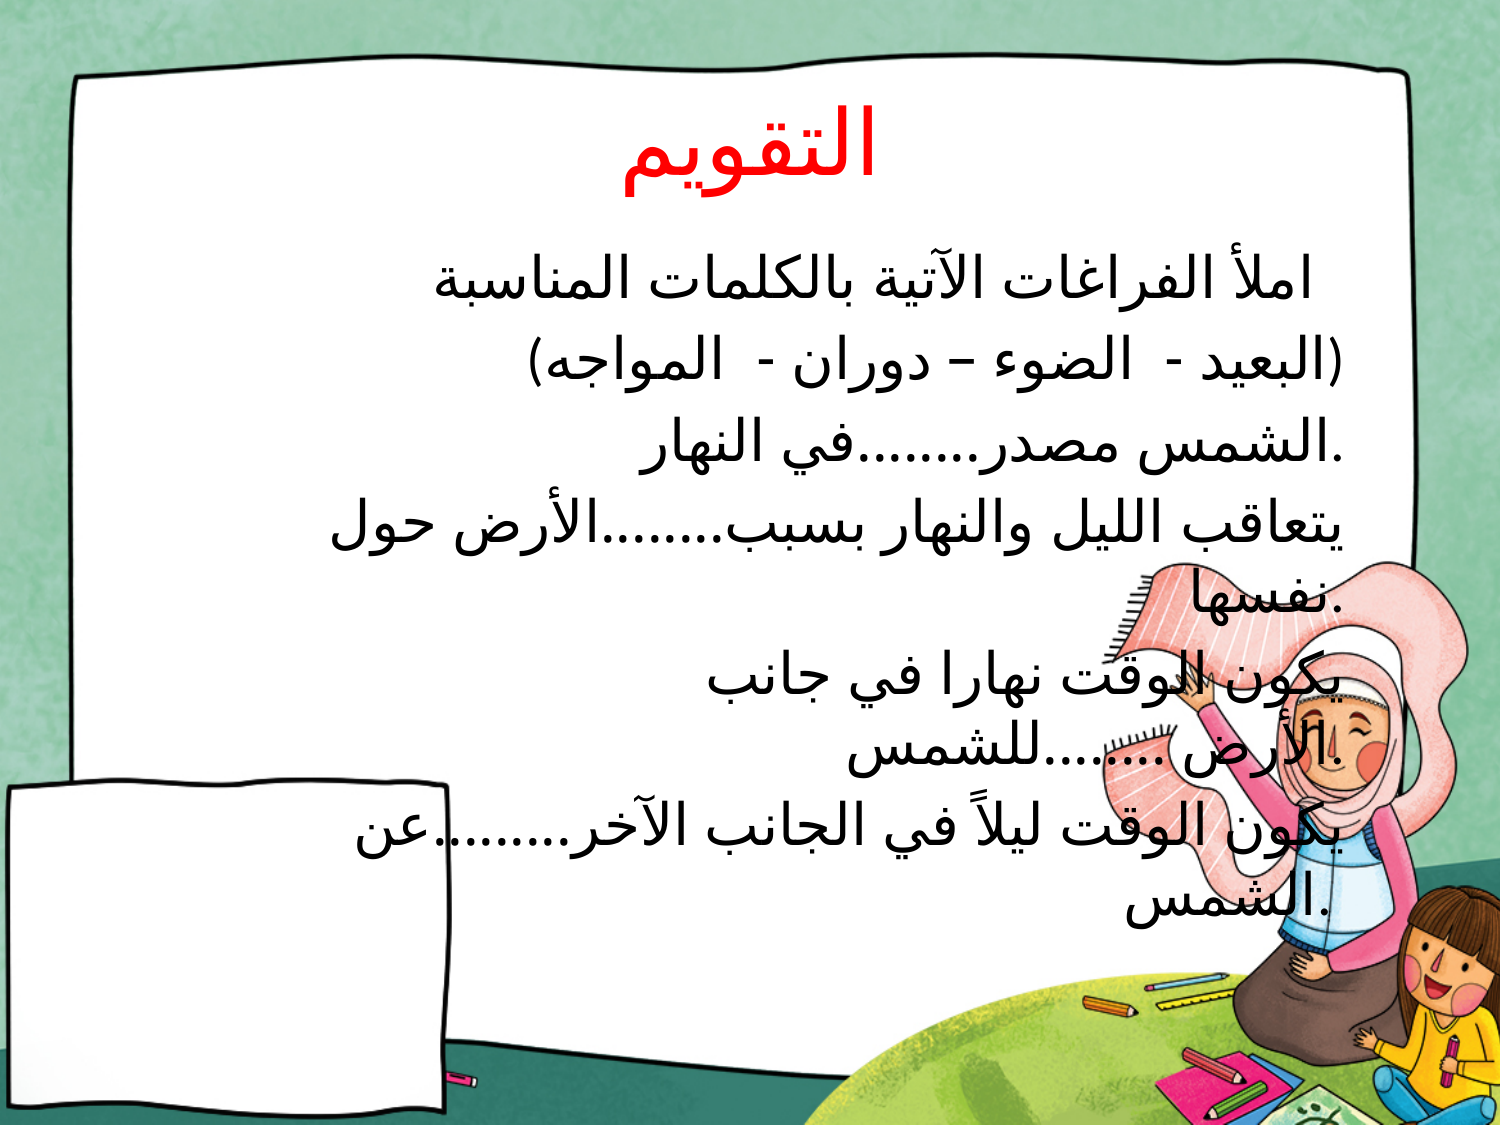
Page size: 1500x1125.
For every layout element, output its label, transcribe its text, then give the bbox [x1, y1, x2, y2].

list املأ الفراغات الآتية بالكلمات المناسبة (البعيد - الضوء – دوران - المواجه) الشمس مصدر........في النهار. يتعاقب الليل والنهار بسبب........الأرض حول نفسها. يكون الوقت نهارا في جانب الأرض ........للشمس. يكون الوقت ليلاً في الجانب الآخر.........عن الشمس. [10, 232, 1361, 975]
picture [0, 0, 1500, 1125]
title التقويم [75, 45, 1425, 233]
